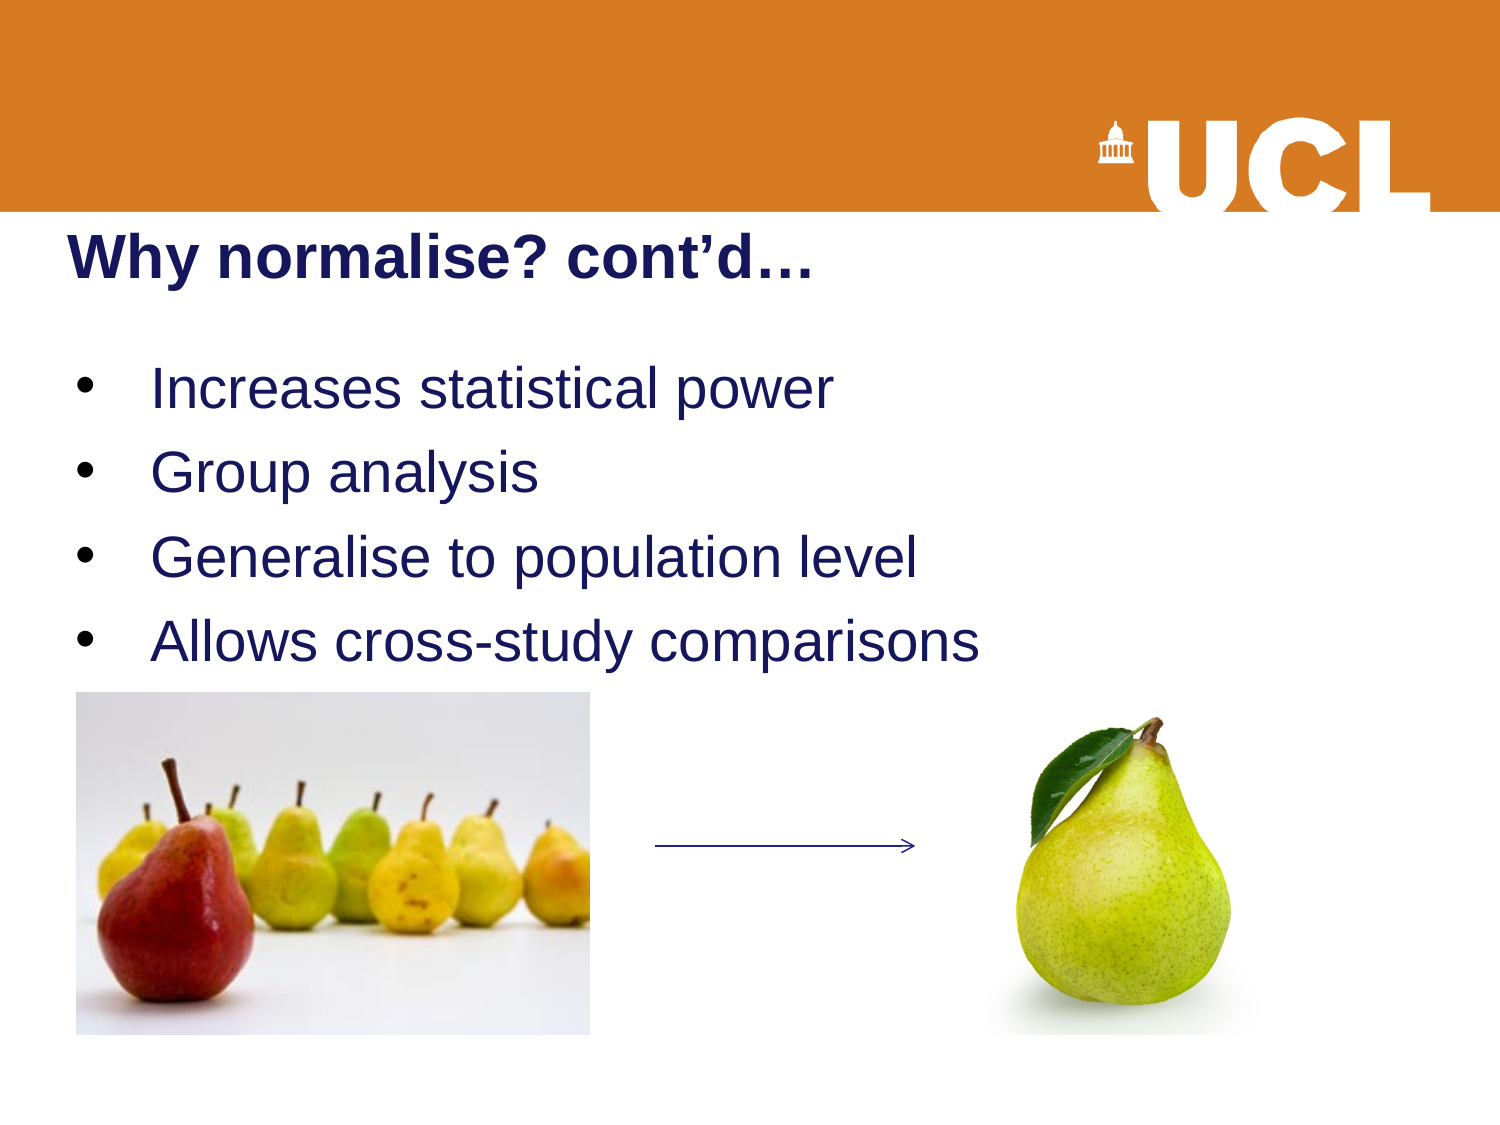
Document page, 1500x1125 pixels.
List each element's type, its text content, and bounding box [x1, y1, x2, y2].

picture [76, 692, 590, 1035]
title Why normalise? cont’d… [53, 208, 1447, 433]
list Increases statistical power Group analysis Generalise to population level Allows cross-study comparisons [75, 433, 1425, 982]
picture [950, 685, 1294, 1035]
picture [0, 0, 1500, 212]
